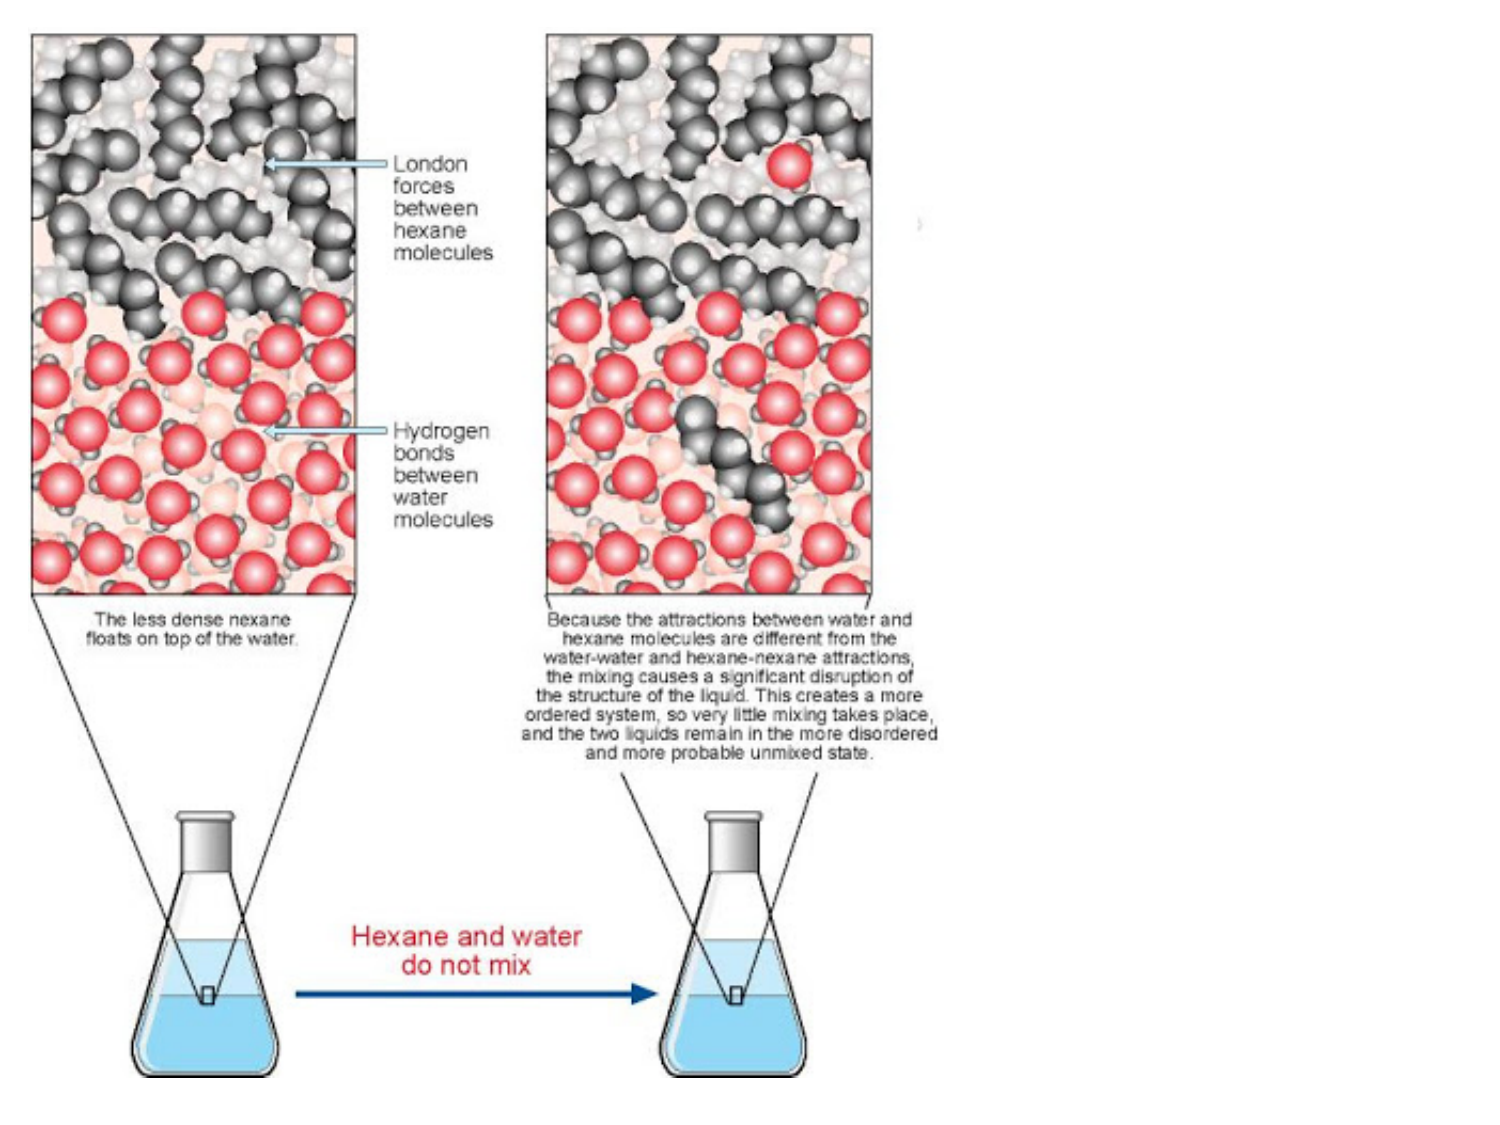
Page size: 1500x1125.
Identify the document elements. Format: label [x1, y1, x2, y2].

picture [28, 27, 944, 1079]
